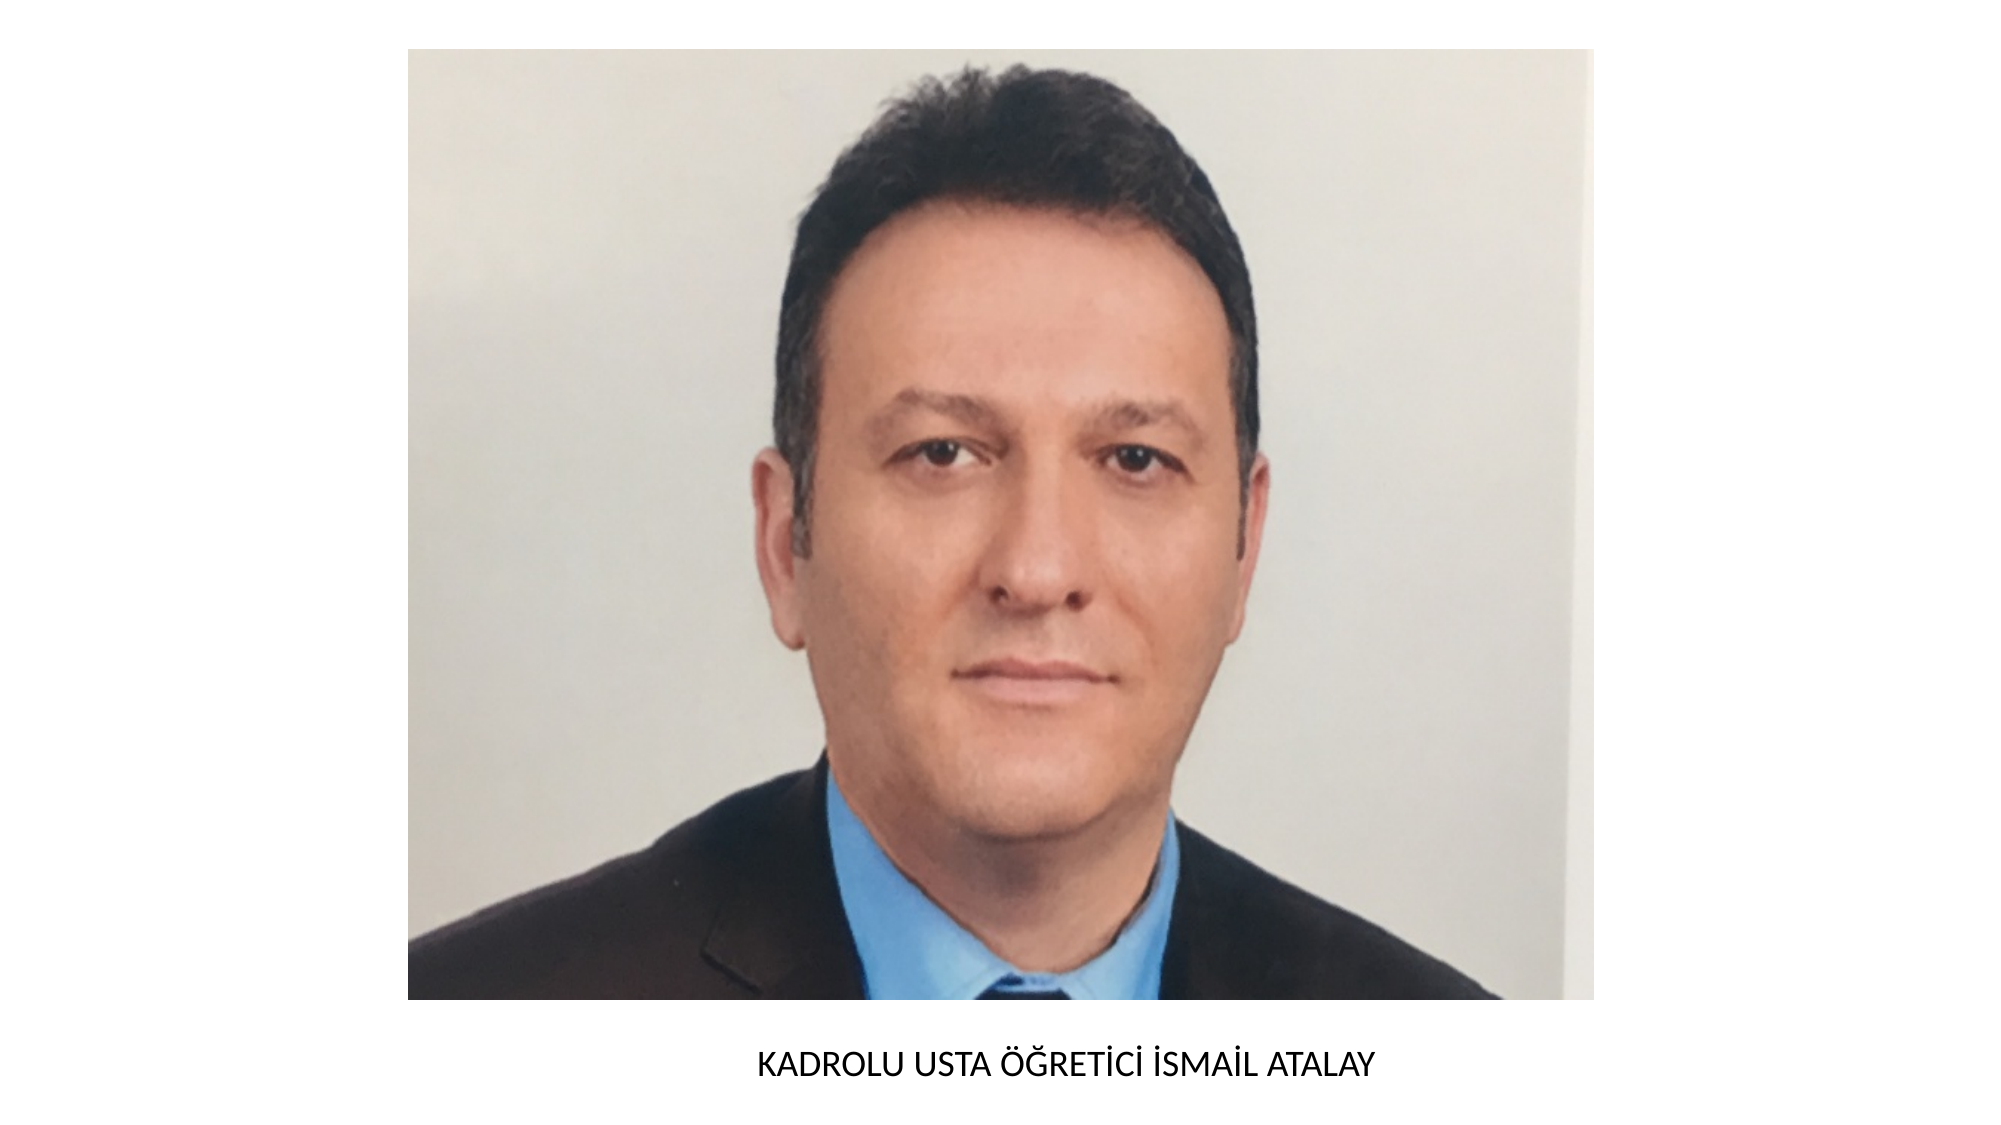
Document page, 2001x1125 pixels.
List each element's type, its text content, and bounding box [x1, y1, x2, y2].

text_box KADROLU USTA ÖĞRETİCİ İSMAİL ATALAY [597, 1028, 1536, 1092]
picture [408, 49, 1594, 1001]
